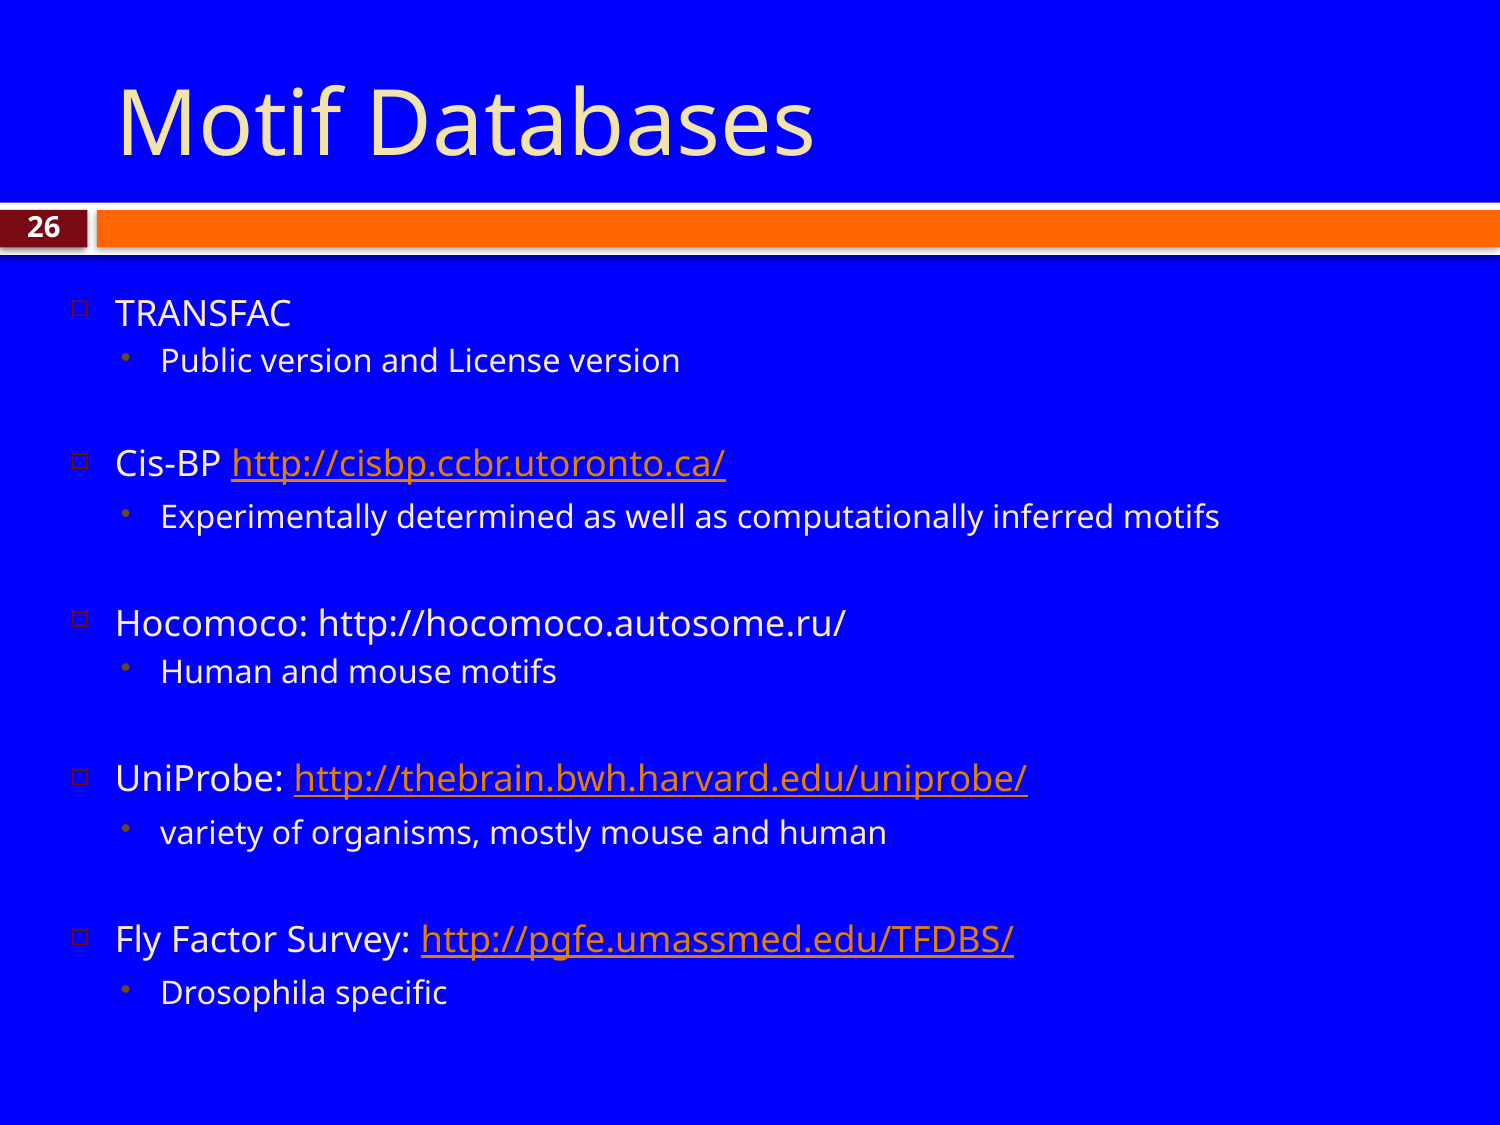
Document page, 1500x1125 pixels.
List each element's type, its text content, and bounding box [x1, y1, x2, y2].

slide_number 26 [0, 208, 88, 249]
list TRANSFAC Public version and License version Cis-BP http://cisbp.ccbr.utoronto.ca/ Experimentally determined as well as computationally inferred motifs Hocomoco: http://hocomoco.autosome.ru/ Human and mouse motifs UniProbe: http://thebrain.bwh.harvard.edu/uniprobe/ variety of organisms, mostly mouse and human Fly Factor Survey: http://pgfe.umassmed.edu/TFDBS/ Drosophila specific [55, 281, 1439, 1020]
title Motif Databases [100, 37, 1439, 201]
